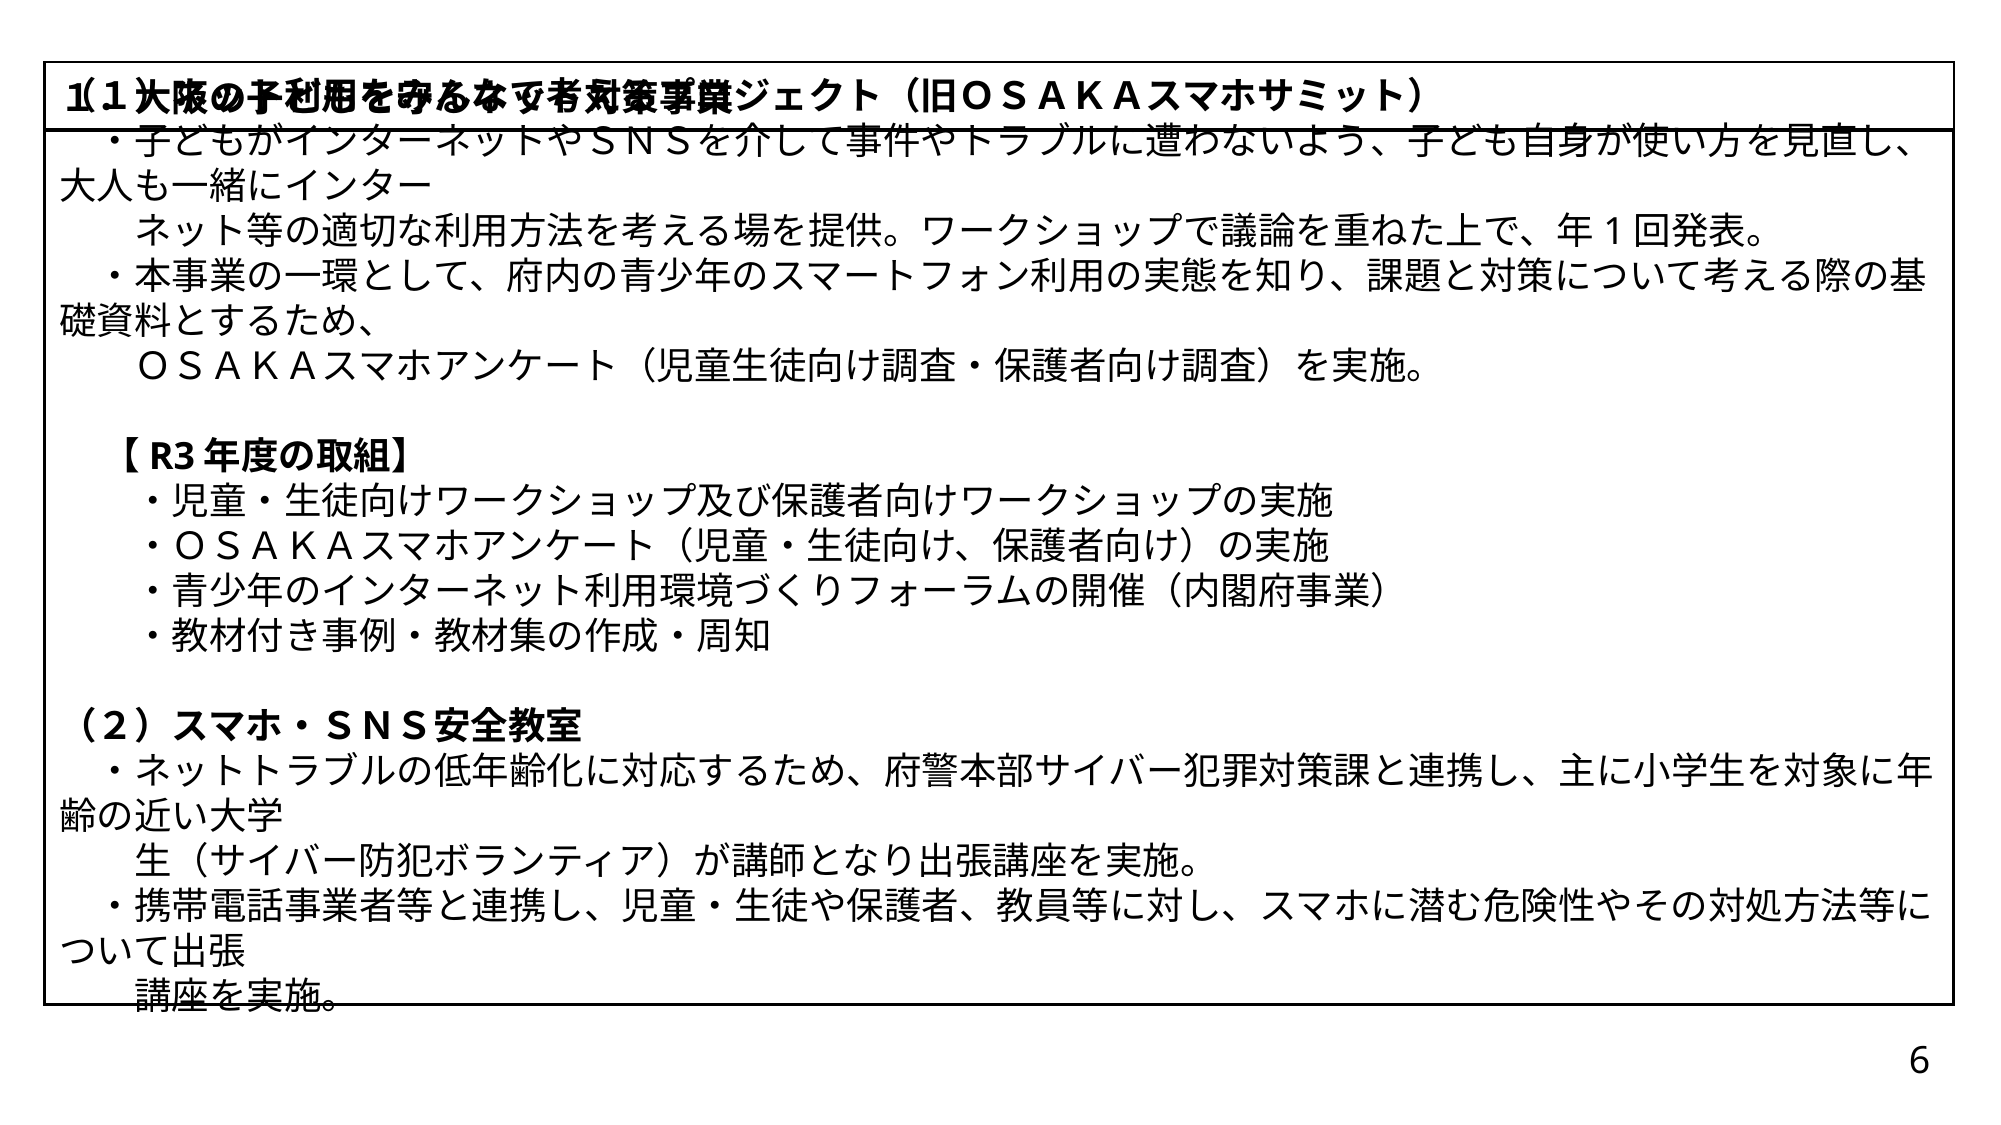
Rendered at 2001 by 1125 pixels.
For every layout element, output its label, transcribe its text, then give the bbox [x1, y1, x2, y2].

text_box 6 [1884, 1034, 1955, 1082]
text_box （１）ネット利用をみんなで考えるプロジェクト（旧ＯＳＡＫＡスマホサミット） ・子どもがインターネットやＳＮＳを介して事件やトラブルに遭わないよう、子ども自身が使い方を見直し、大人も一緒にインター ネット等の適切な利用方法を考える場を提供。ワークショップで議論を重ねた上で、年1回発表。 ・本事業の一環として、府内の青少年のスマートフォン利用の実態を知り、課題と対策について考える際の基礎資料とするため、 ＯＳＡＫＡスマホアンケート（児童生徒向け調査・保護者向け調査）を実施。 【R3年度の取組】 ・児童・生徒向けワークショップ及び保護者向けワークショップの実施 ・ＯＳＡＫＡスマホアンケート（児童・生徒向け、保護者向け）の実施 ・青少年のインターネット利用環境づくりフォーラムの開催（内閣府事業） ・教材付き事例・教材集の作成・周知 （２）スマホ・ＳＮＳ安全教室 ・ネットトラブルの低年齢化に対応するため、府警本部サイバー犯罪対策課と連携し、主に小学生を対象に年齢の近い大学 生（サイバー防犯ボランティア）が講師となり出張講座を実施。 ・携帯電話事業者等と連携し、児童・生徒や保護者、教員等に対し、スマホに潜む危険性やその対処方法等について出張 講座を実施。 [43, 129, 1955, 1006]
text_box １．大阪の子どもを守るネット対策事業 [43, 61, 1955, 129]
